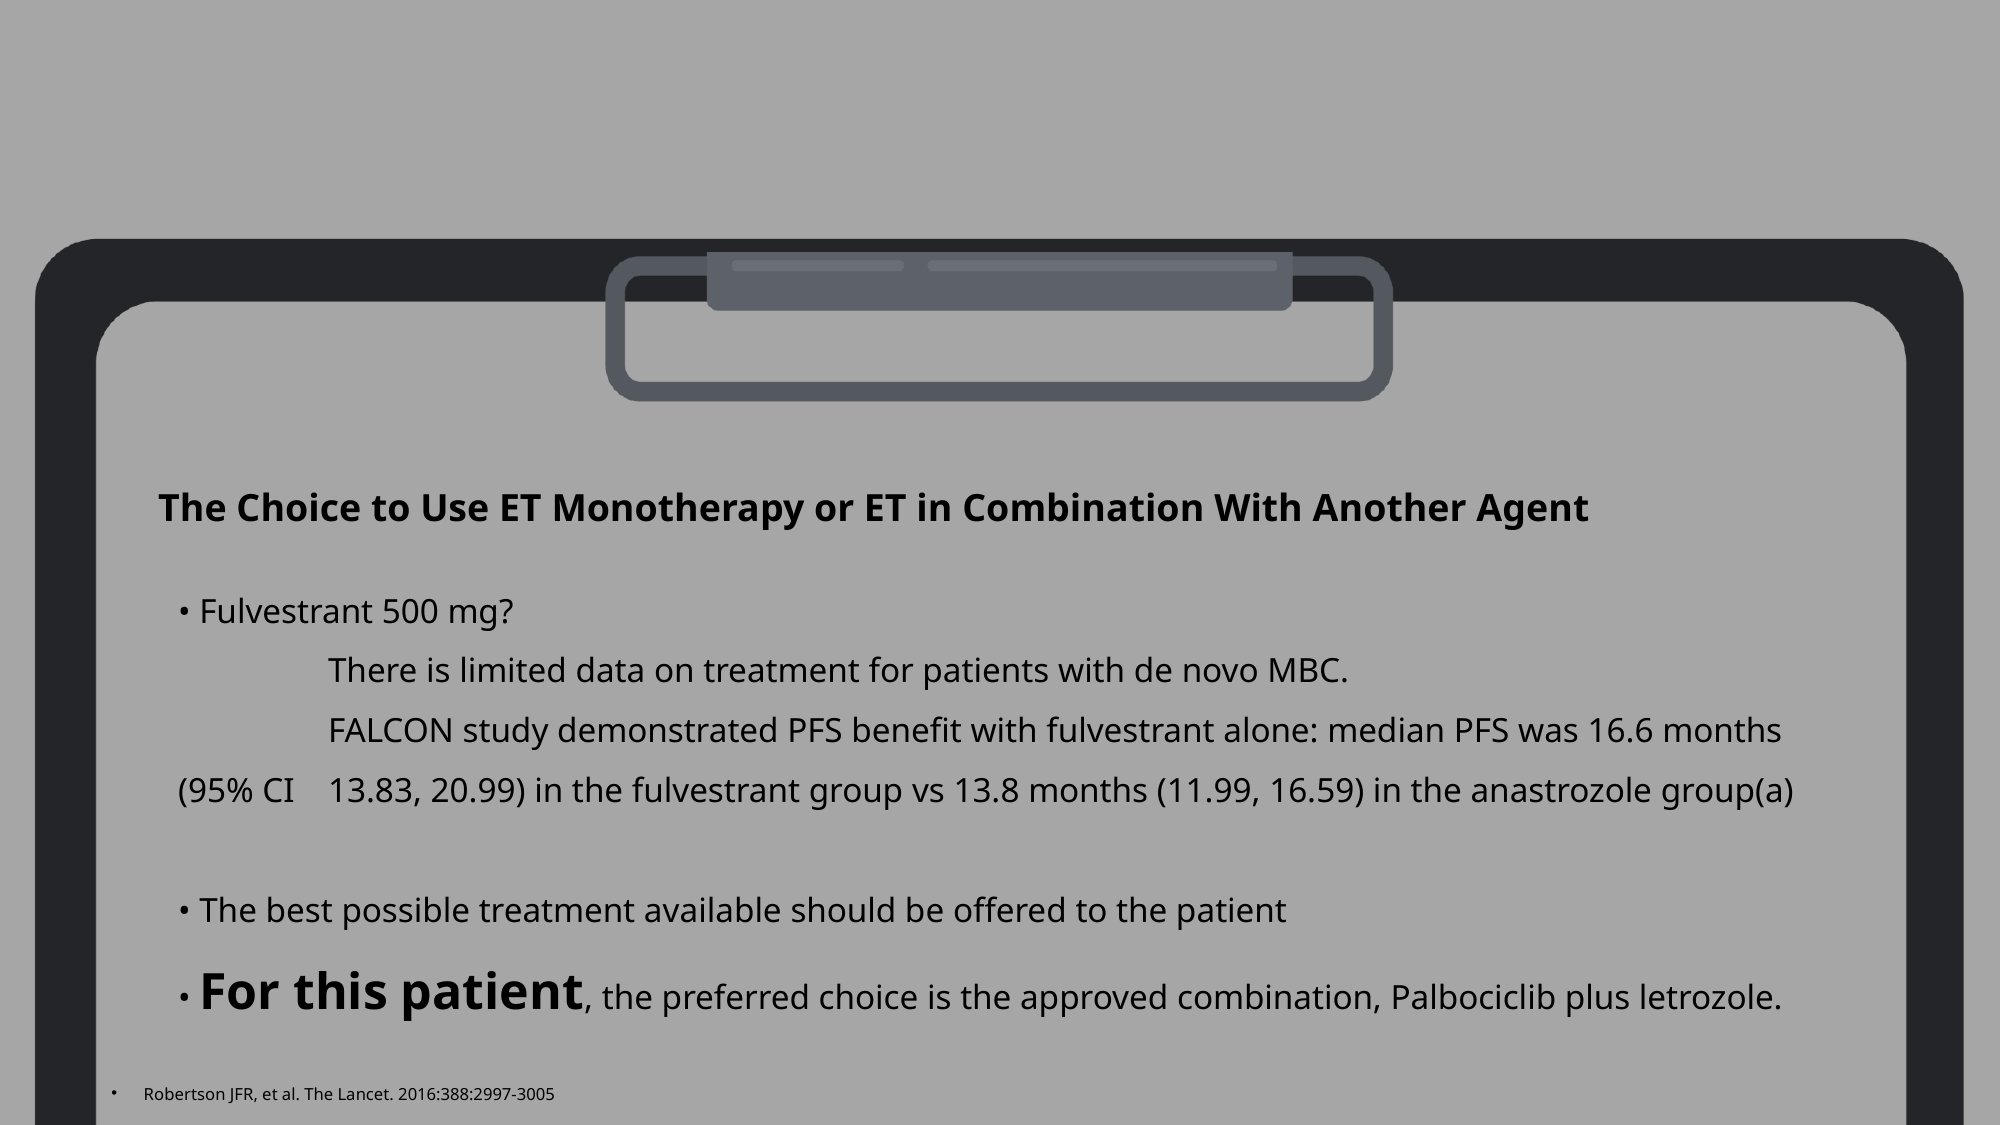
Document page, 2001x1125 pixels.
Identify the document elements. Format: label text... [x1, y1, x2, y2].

text_box Robertson JFR, et al. The Lancet. 2016:388:2997-3005 [96, 1075, 1197, 1111]
text_box The Choice to Use ET Monotherapy or ET in Combination With Another Agent [143, 476, 1680, 537]
text_box • Fulvestrant 500 mg? There is limited data on treatment for patients with de novo MBC. FALCON study demonstrated PFS benefit with fulvestrant alone: median PFS was 16.6 months (95% CI 13.83, 20.99) in the fulvestrant group vs 13.8 months (11.99, 16.59) in the anastrozole group(a) • The best possible treatment available should be offered to the patient • For this patient, the preferred choice is the approved combination, Palbociclib plus letrozole. [163, 562, 1867, 1027]
